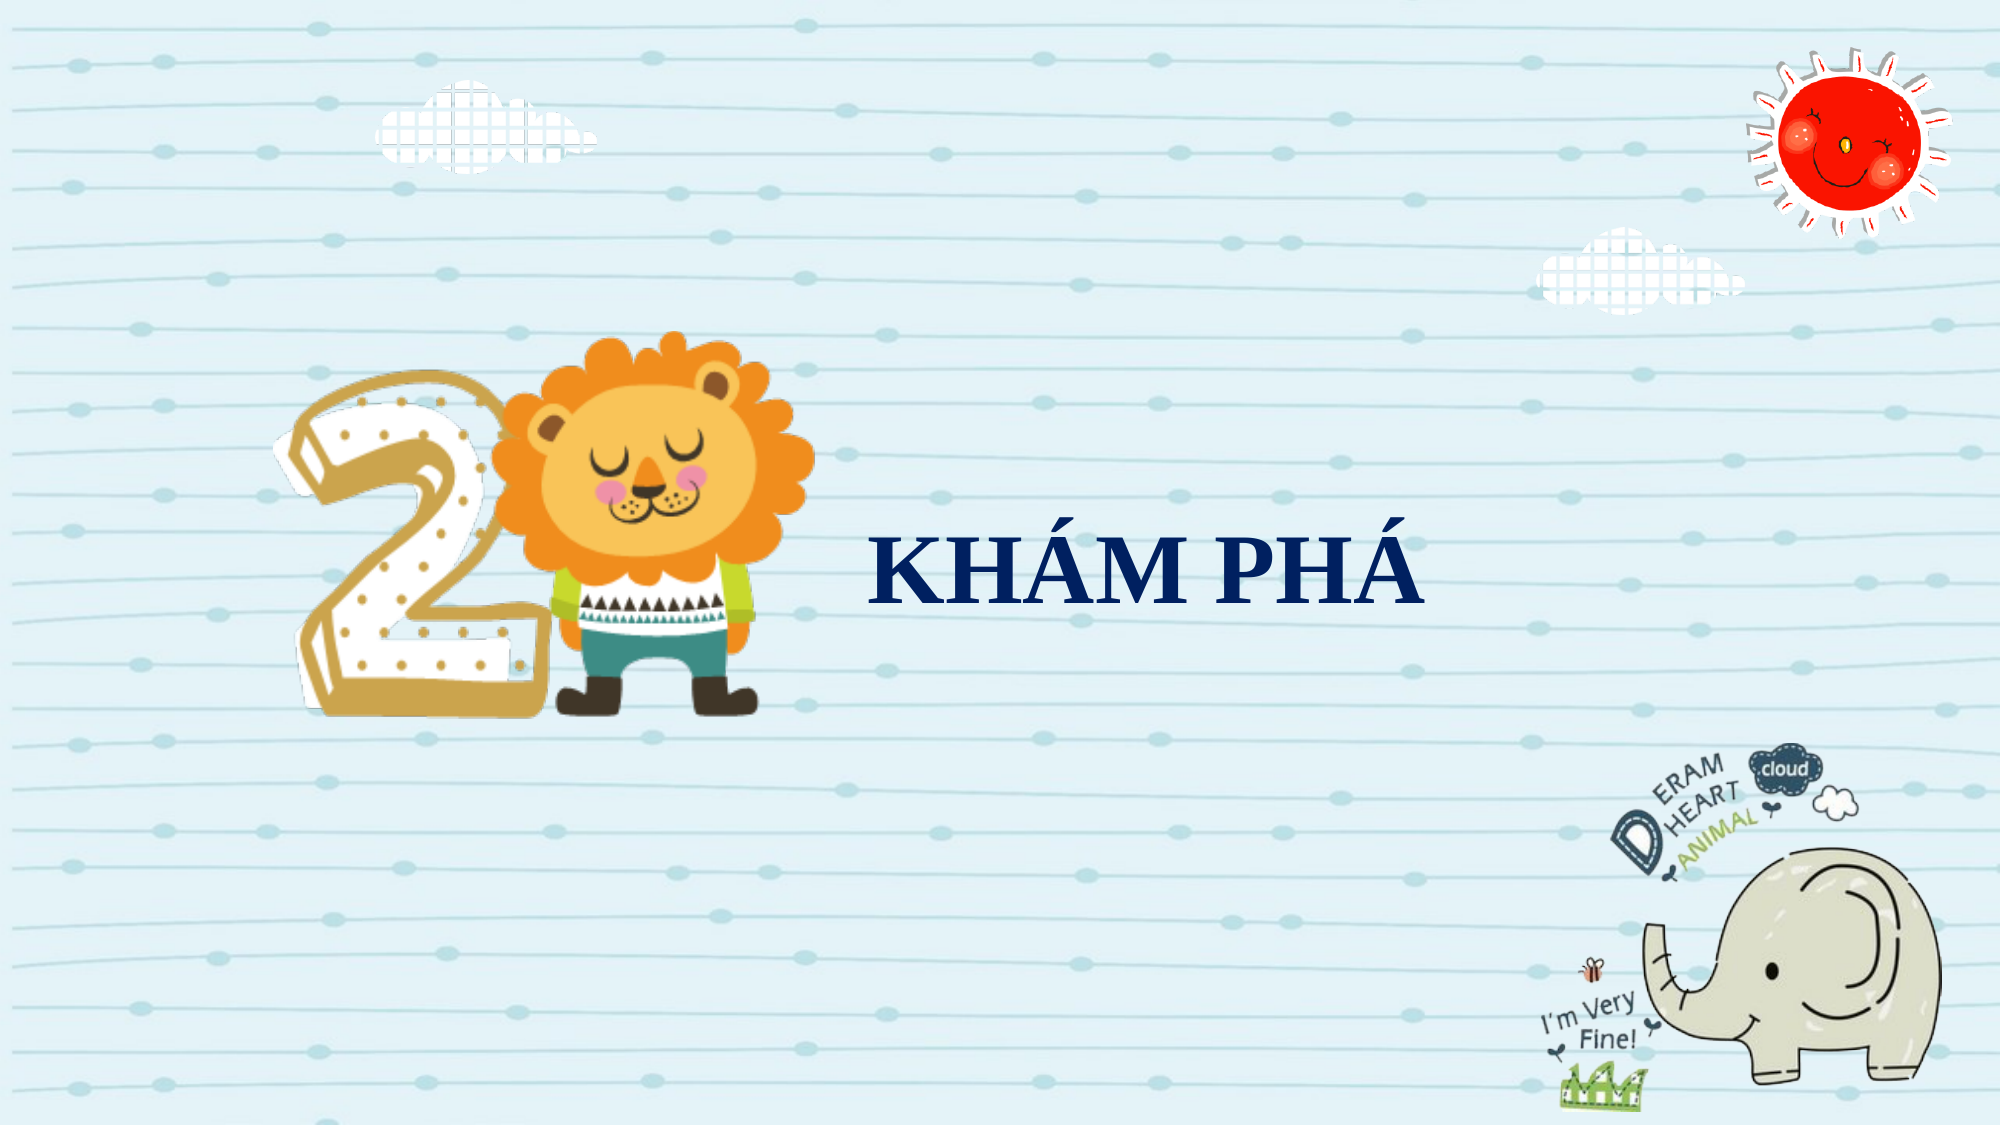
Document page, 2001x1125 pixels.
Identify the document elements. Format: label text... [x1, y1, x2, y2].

picture [0, 0, 2000, 1125]
text_box KHÁM PHÁ [817, 435, 1517, 631]
